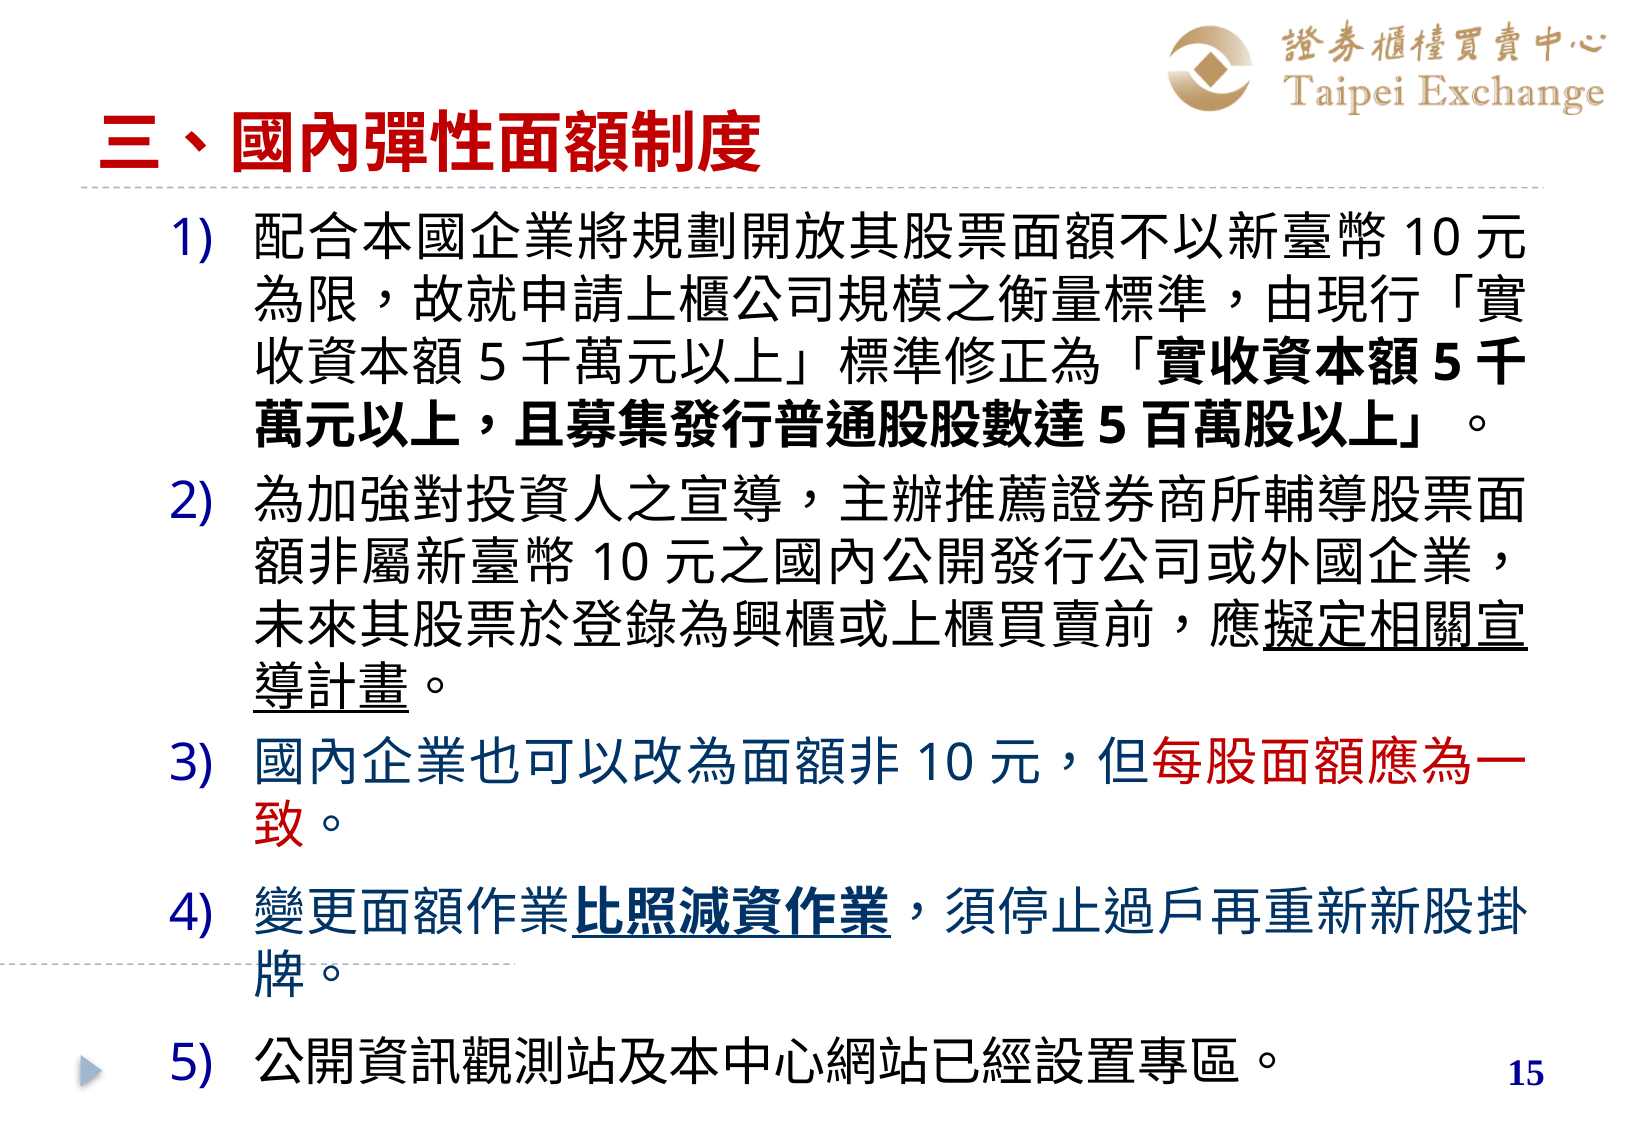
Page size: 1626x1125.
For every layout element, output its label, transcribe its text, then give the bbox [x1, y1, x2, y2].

picture [1152, 0, 1625, 130]
slide_number 15 [1342, 1040, 1560, 1101]
list 配合本國企業將規劃開放其股票面額不以新臺幣10元為限，故就申請上櫃公司規模之衡量標準，由現行「實收資本額5千萬元以上」標準修正為「實收資本額5千萬元以上，且募集發行普通股股數達5百萬股以上」。 為加強對投資人之宣導，主辦推薦證券商所輔導股票面額非屬新臺幣10元之國內公開發行公司或外國企業，未來其股票於登錄為興櫃或上櫃買賣前，應擬定相關宣導計畫。 國內企業也可以改為面額非10元，但每股面額應為一致。 變更面額作業比照減資作業，須停止過戶再重新新股掛牌。 公開資訊觀測站及本中心網站已經設置專區。 [80, 196, 1543, 1007]
title 三、國內彈性面額制度 [81, 24, 1544, 188]
